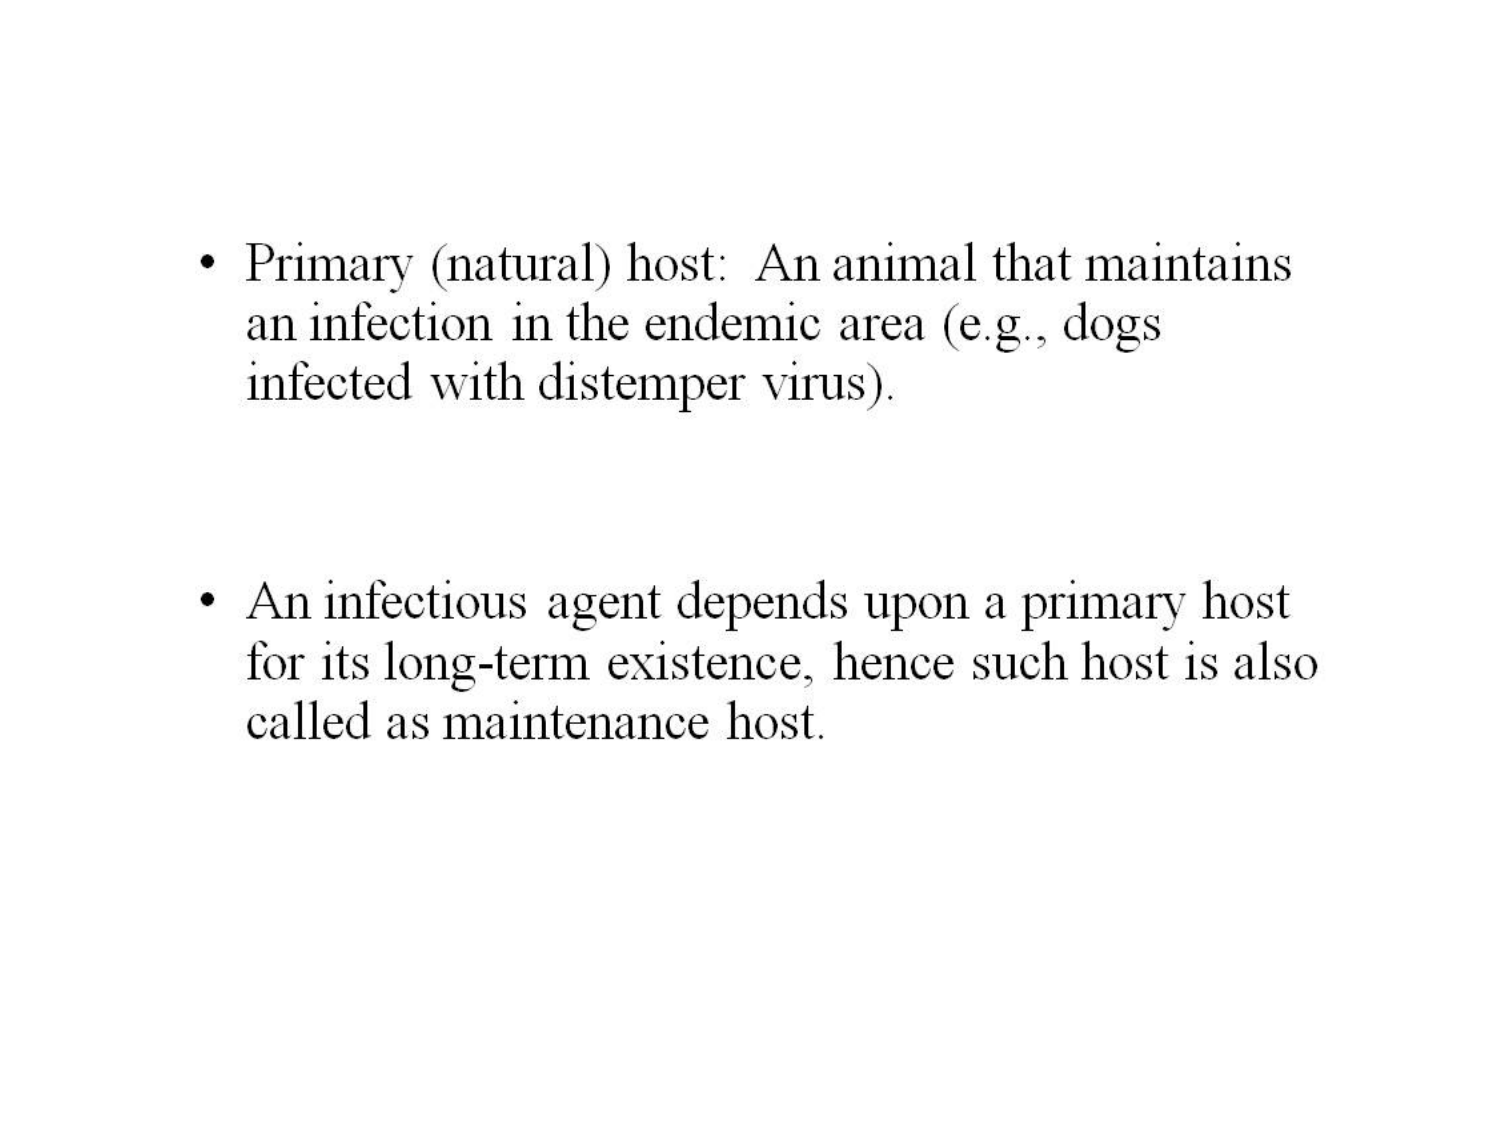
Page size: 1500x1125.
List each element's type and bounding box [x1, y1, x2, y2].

list [121, 87, 1401, 1084]
